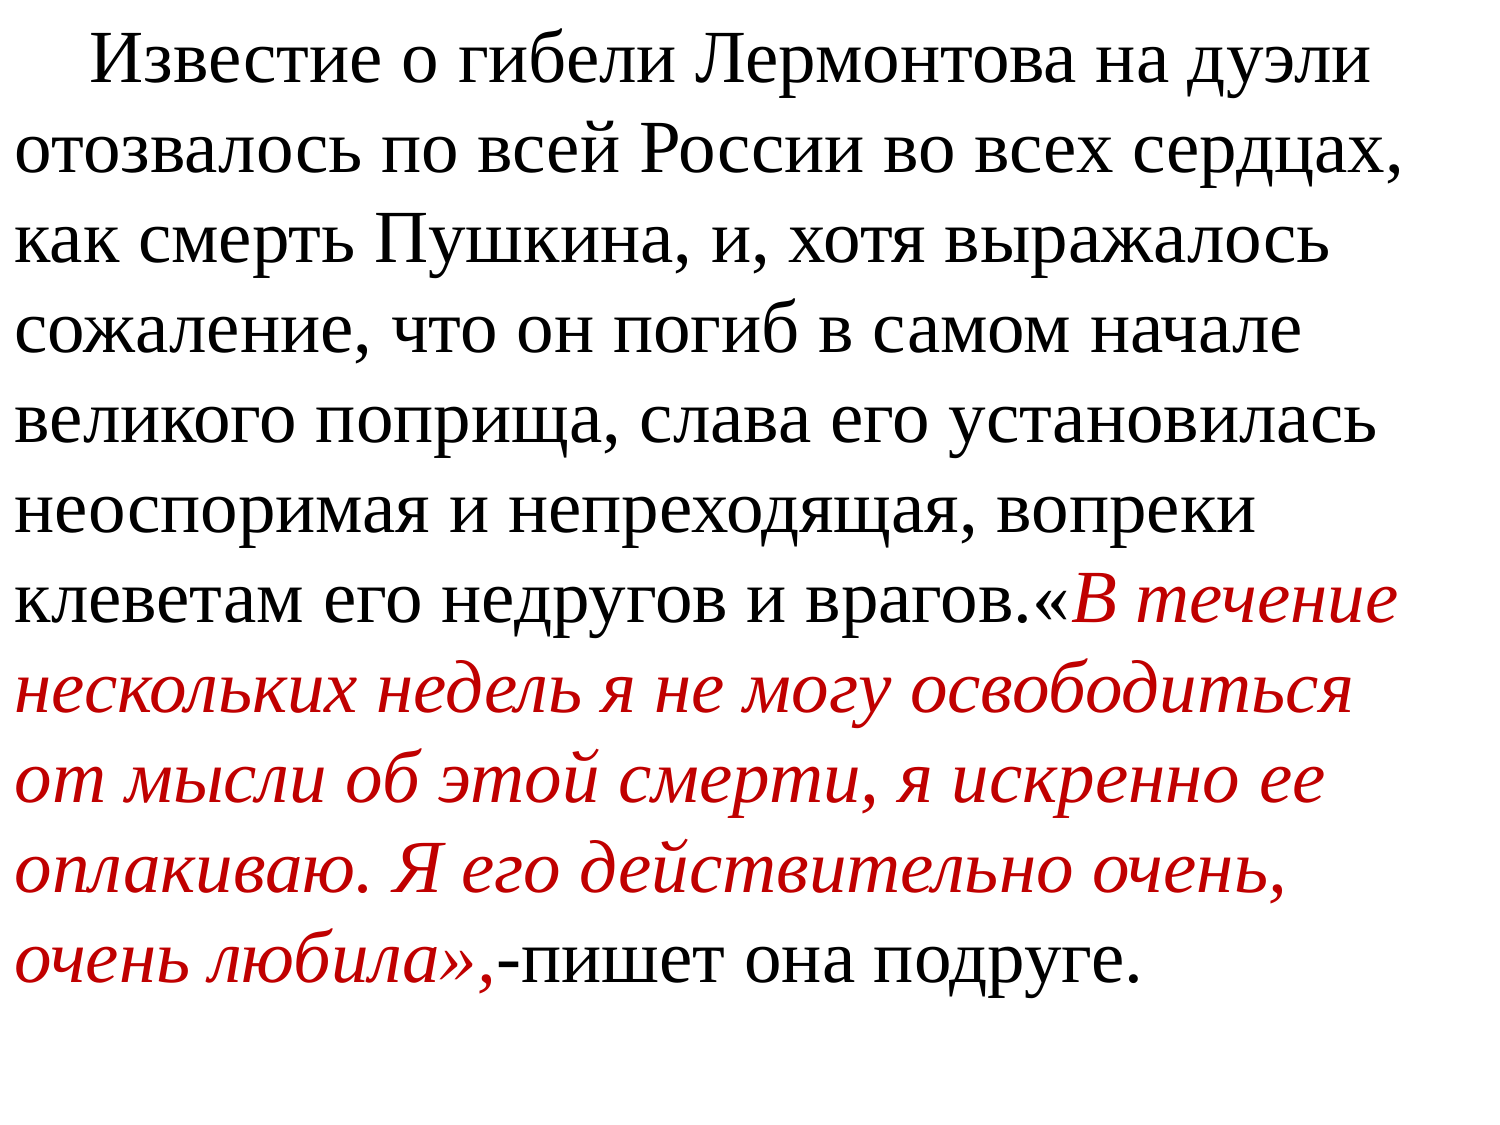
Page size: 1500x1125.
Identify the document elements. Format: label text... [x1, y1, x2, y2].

text_box Известие о гибели Лермонтова на дуэли отозвалось по всей России во всех сердцах, как смерть Пушкина, и, хотя выражалось сожаление, что он погиб в самом начале великого поприща, слава его установилась неоспоримая и непреходящая, вопреки клеветам его недругов и врагов.«В течение нескольких недель я не могу освободиться от мысли об этой смерти, я искренно ее оплакиваю. Я его действительно очень, очень любила»,-пишет она подруге. [0, 0, 1442, 1005]
